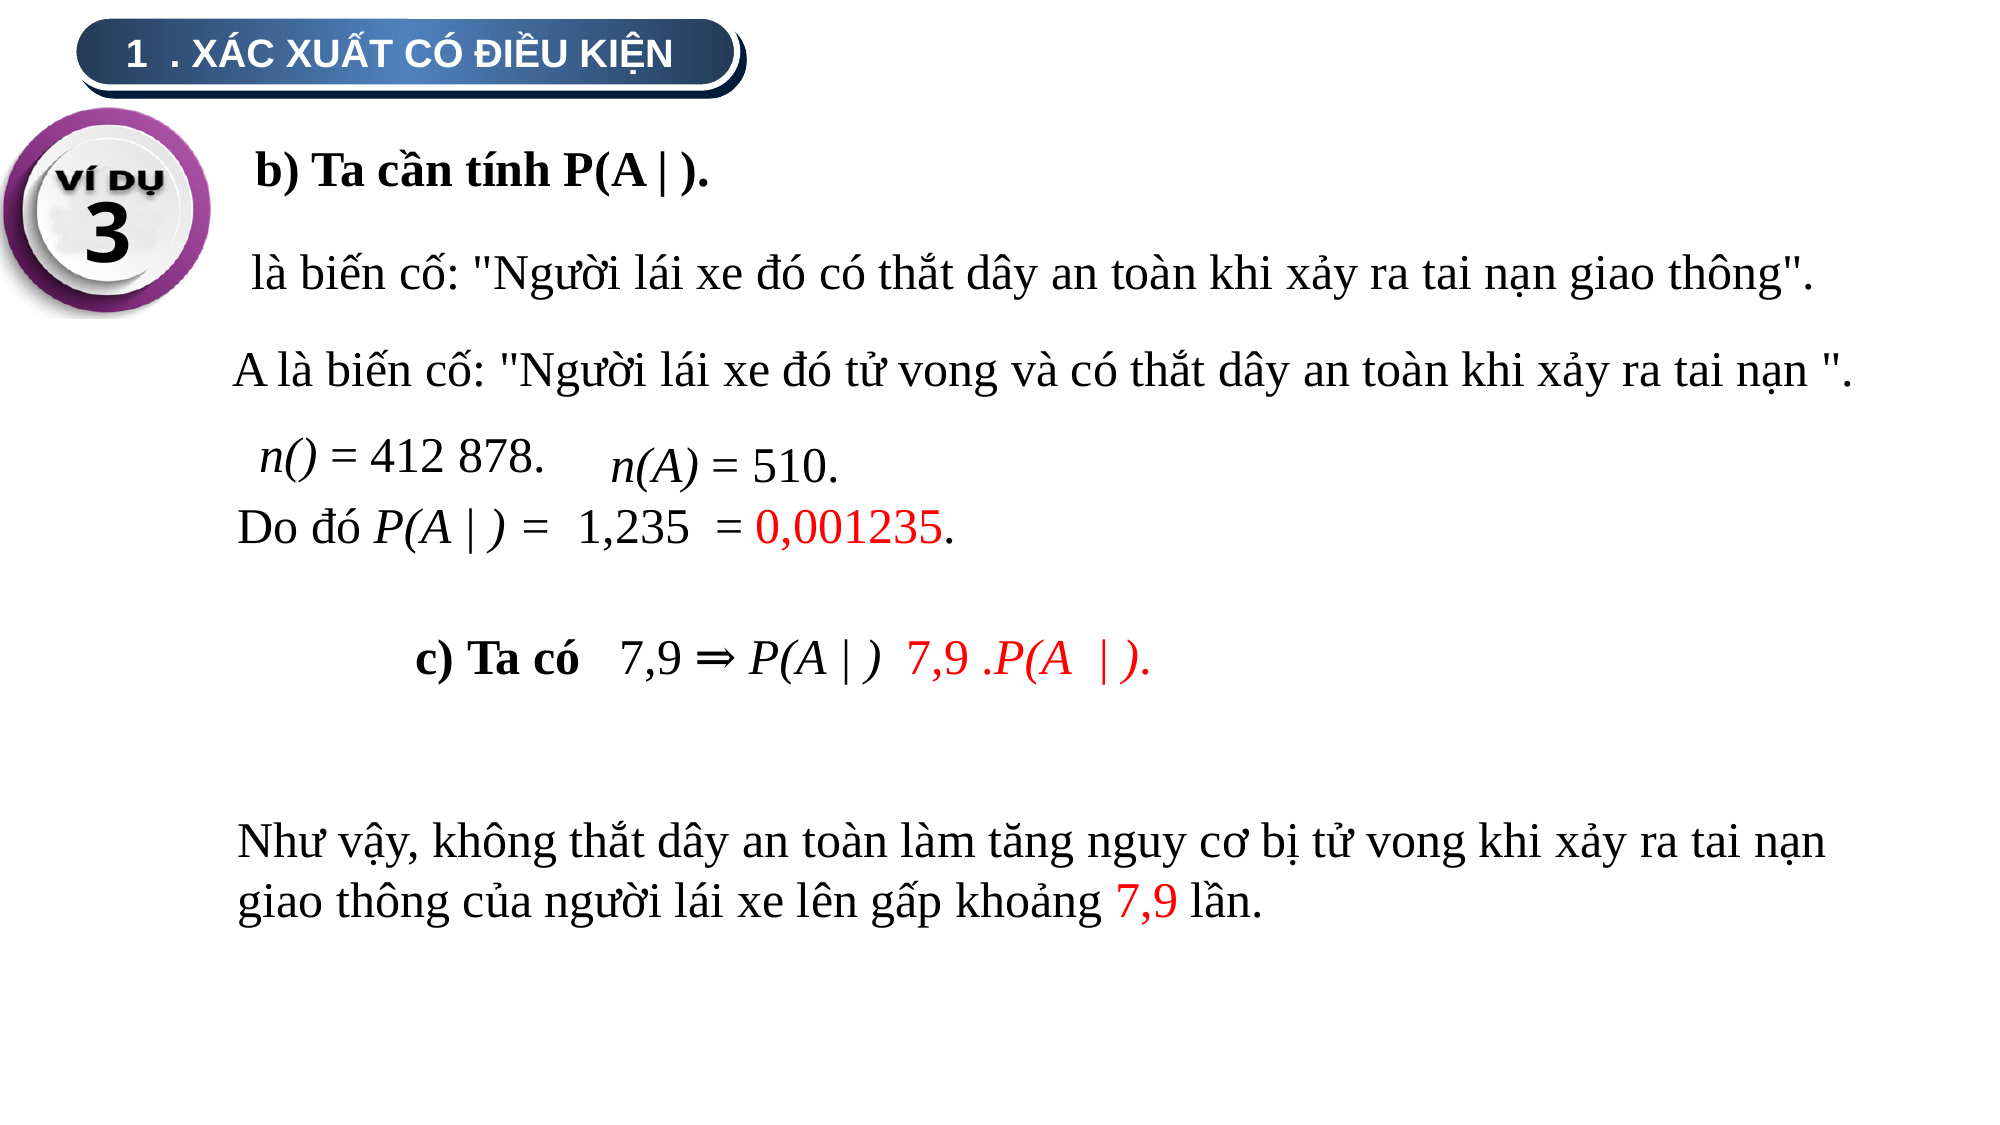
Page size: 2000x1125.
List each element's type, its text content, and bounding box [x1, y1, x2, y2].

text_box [0, 101, 218, 319]
text_box 1 . XÁC XUẤT CÓ ĐIỀU KIỆN [73, 15, 738, 88]
text_box Như vậy, không thắt dây an toàn làm tăng nguy cơ bị tử vong khi xảy ra tai nạn giao thông của người lái xe lên gấp khoảng 7,9 lần. [217, 797, 1848, 938]
